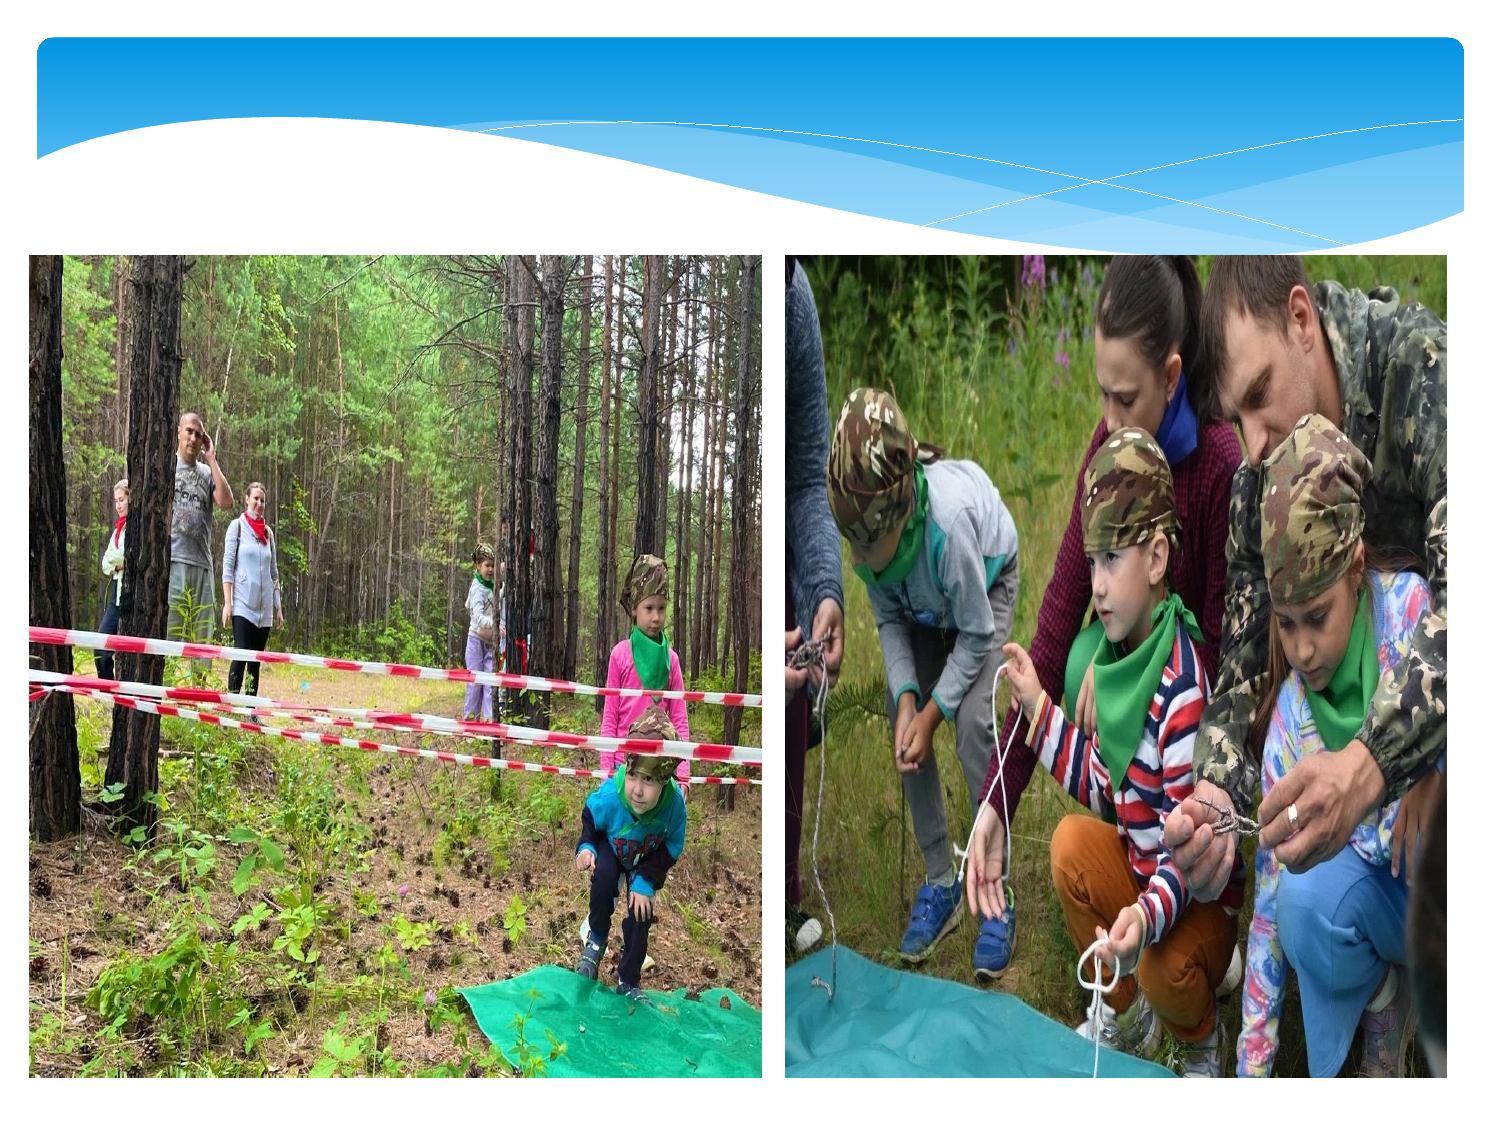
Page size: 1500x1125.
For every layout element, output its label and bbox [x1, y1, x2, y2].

picture [29, 255, 763, 1078]
picture [785, 255, 1448, 1078]
